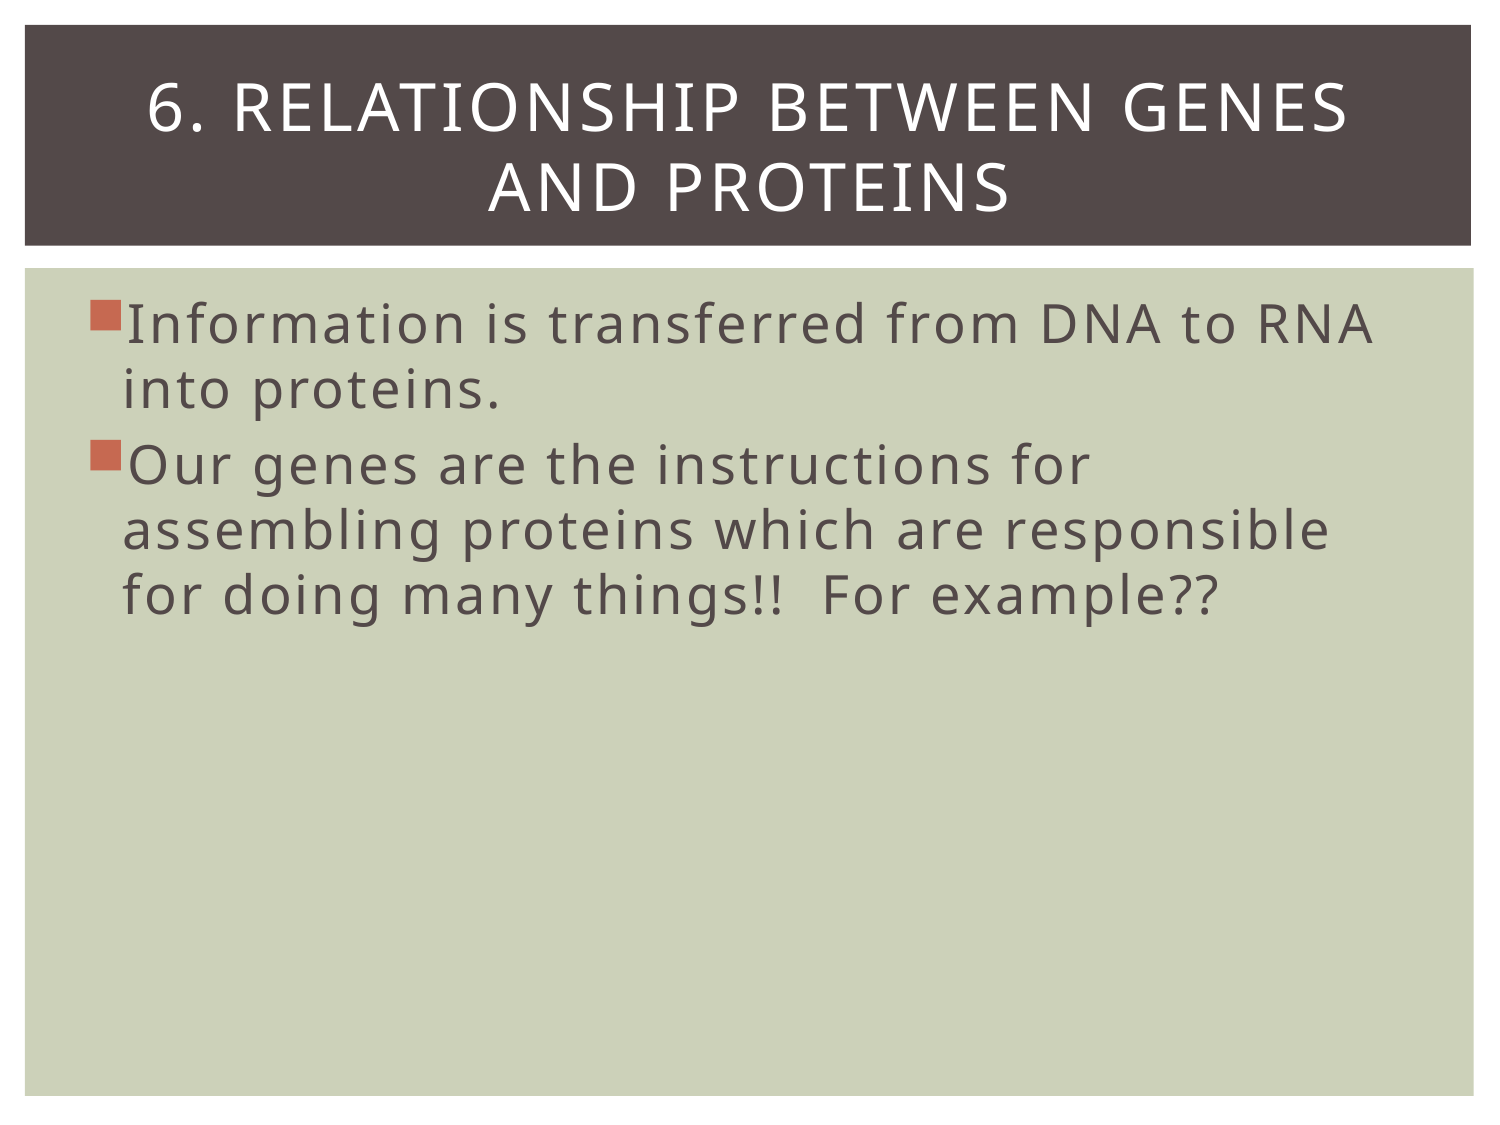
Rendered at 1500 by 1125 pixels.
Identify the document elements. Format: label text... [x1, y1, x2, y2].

list Information is transferred from DNA to RNA into proteins. Our genes are the instructions for assembling proteins which are responsible for doing many things!! For example?? [62, 281, 1442, 1005]
title 6. relationship between genes and proteins [62, 58, 1438, 232]
